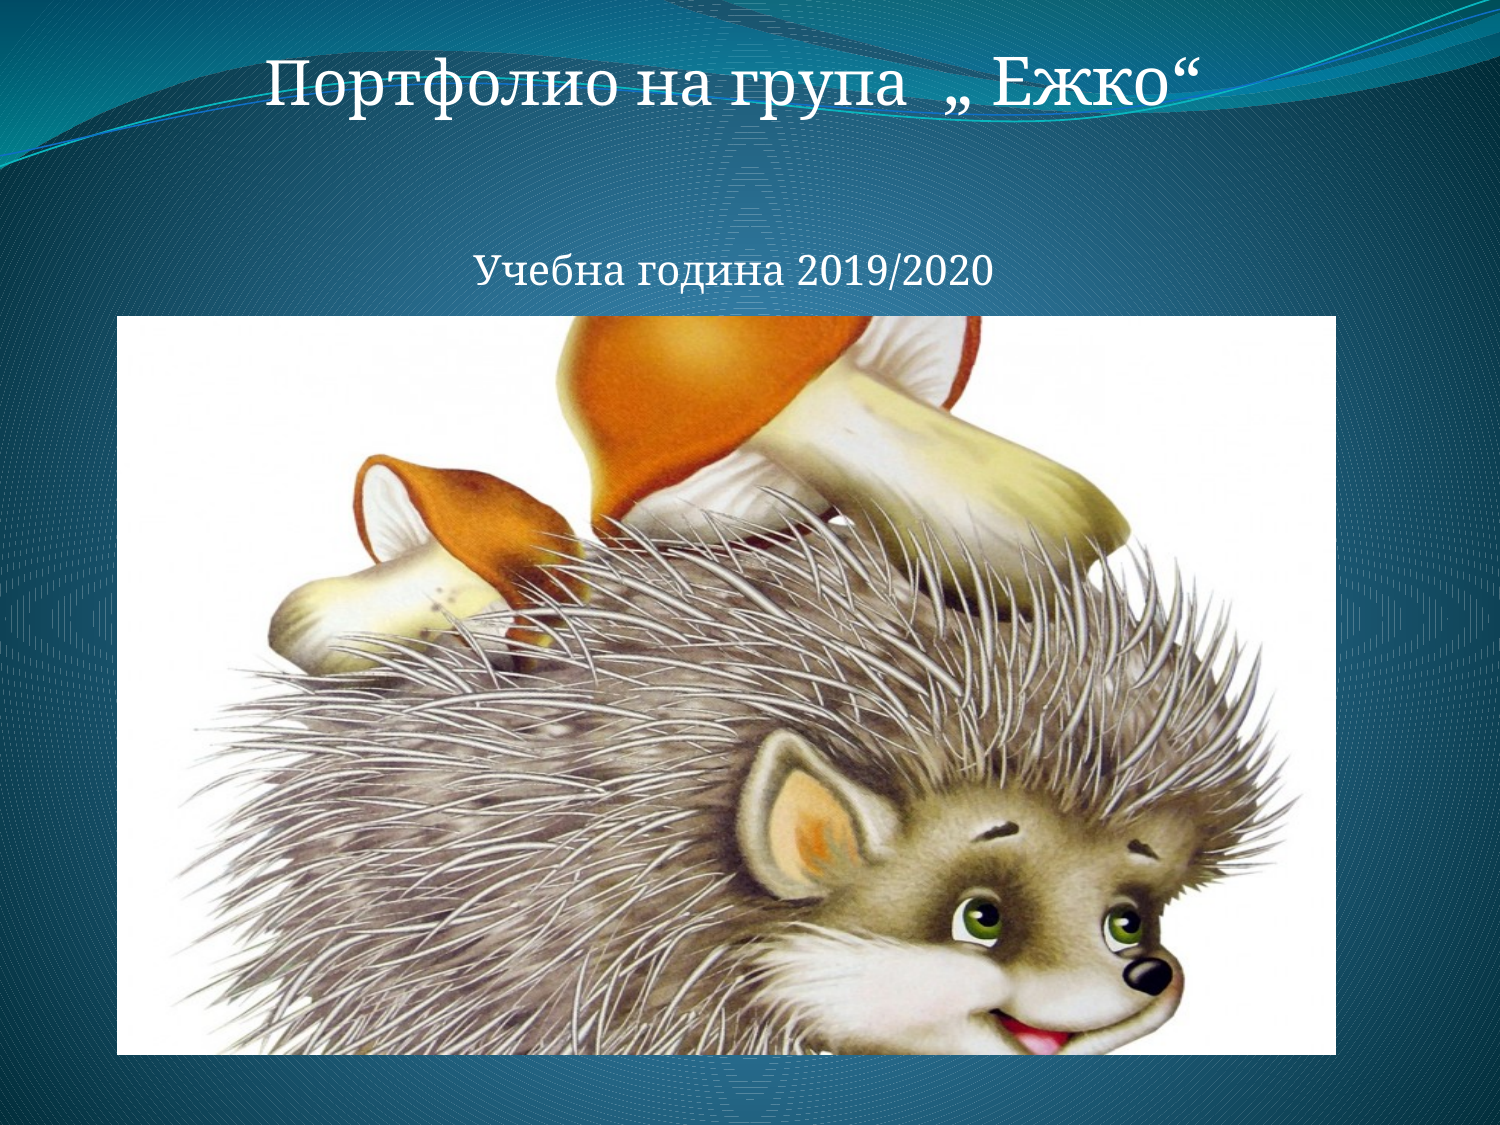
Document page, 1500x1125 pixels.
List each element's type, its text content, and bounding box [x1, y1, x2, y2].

picture [116, 316, 1337, 1055]
subtitle Портфолио на група „ Ежко“ Учебна година 2019/2020 [64, 30, 1412, 303]
